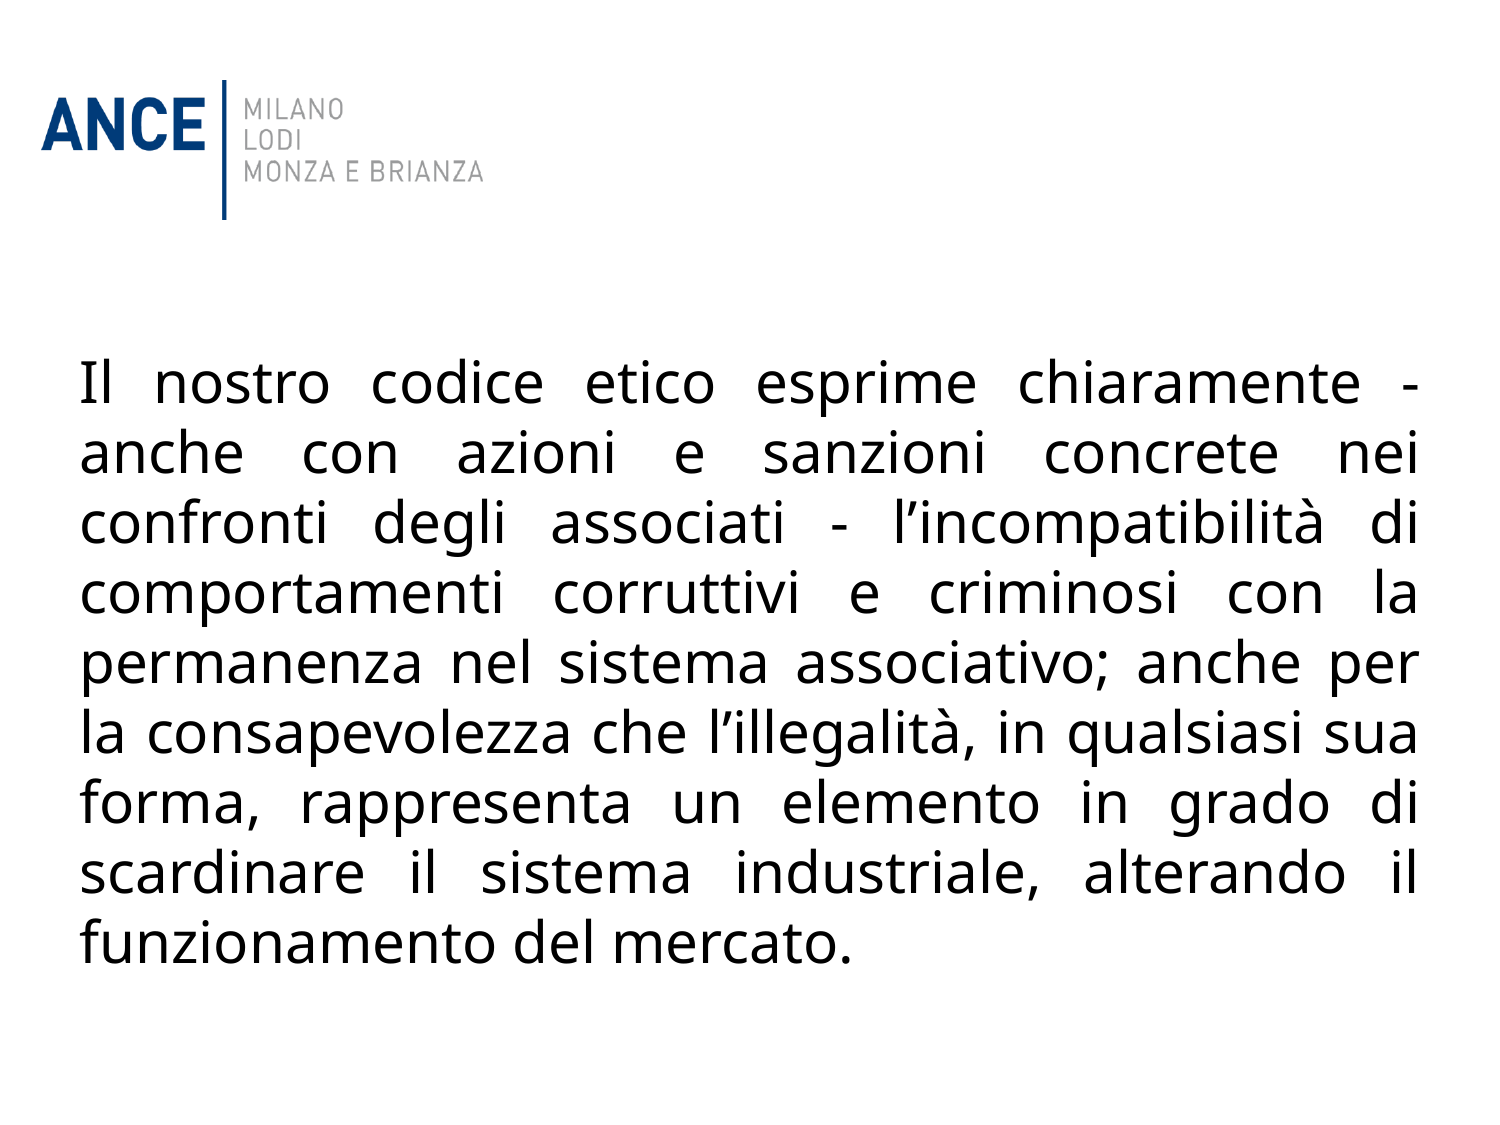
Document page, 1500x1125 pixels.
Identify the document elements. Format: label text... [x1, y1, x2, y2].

picture [41, 80, 483, 220]
text_box Il nostro codice etico esprime chiaramente - anche con azioni e sanzioni concrete nei confronti degli associati - l’incompatibilità di comportamenti corruttivi e criminosi con la permanenza nel sistema associativo; anche per la consapevolezza che l’illegalità, in qualsiasi sua forma, rappresenta un elemento in grado di scardinare il sistema industriale, alterando il funzionamento del mercato. [64, 338, 1436, 983]
